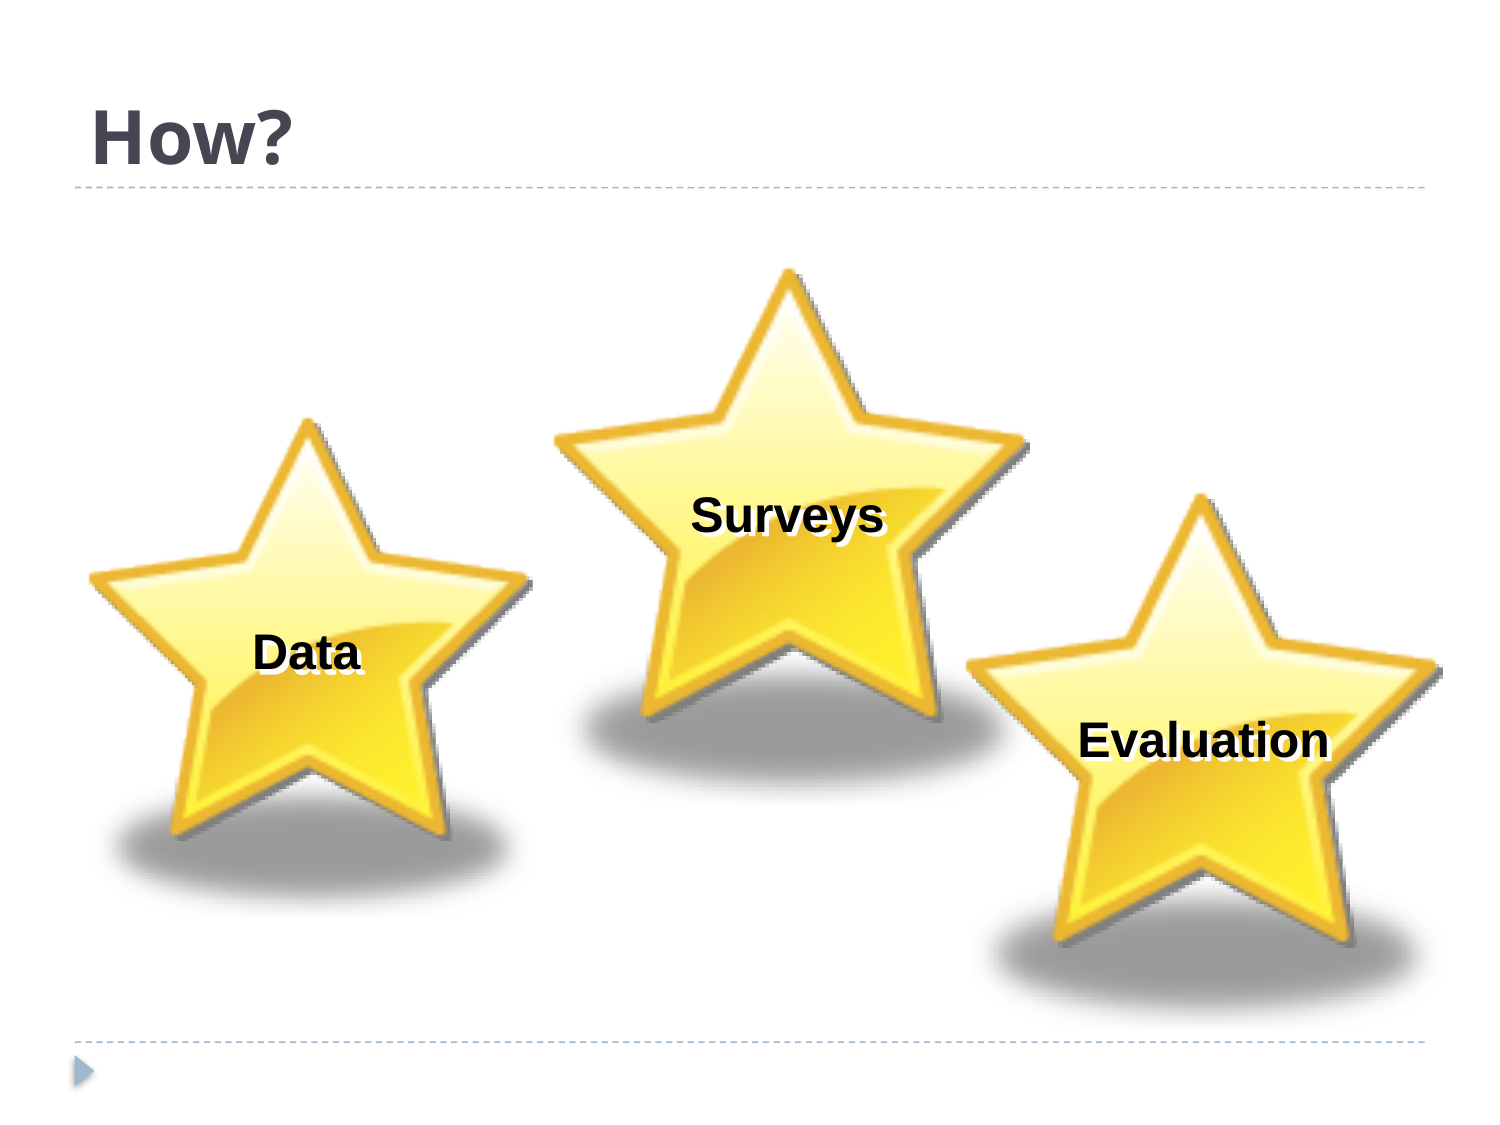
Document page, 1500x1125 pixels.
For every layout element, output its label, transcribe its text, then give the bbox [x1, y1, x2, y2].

picture [62, 262, 1476, 1026]
title How? [75, 24, 1425, 188]
